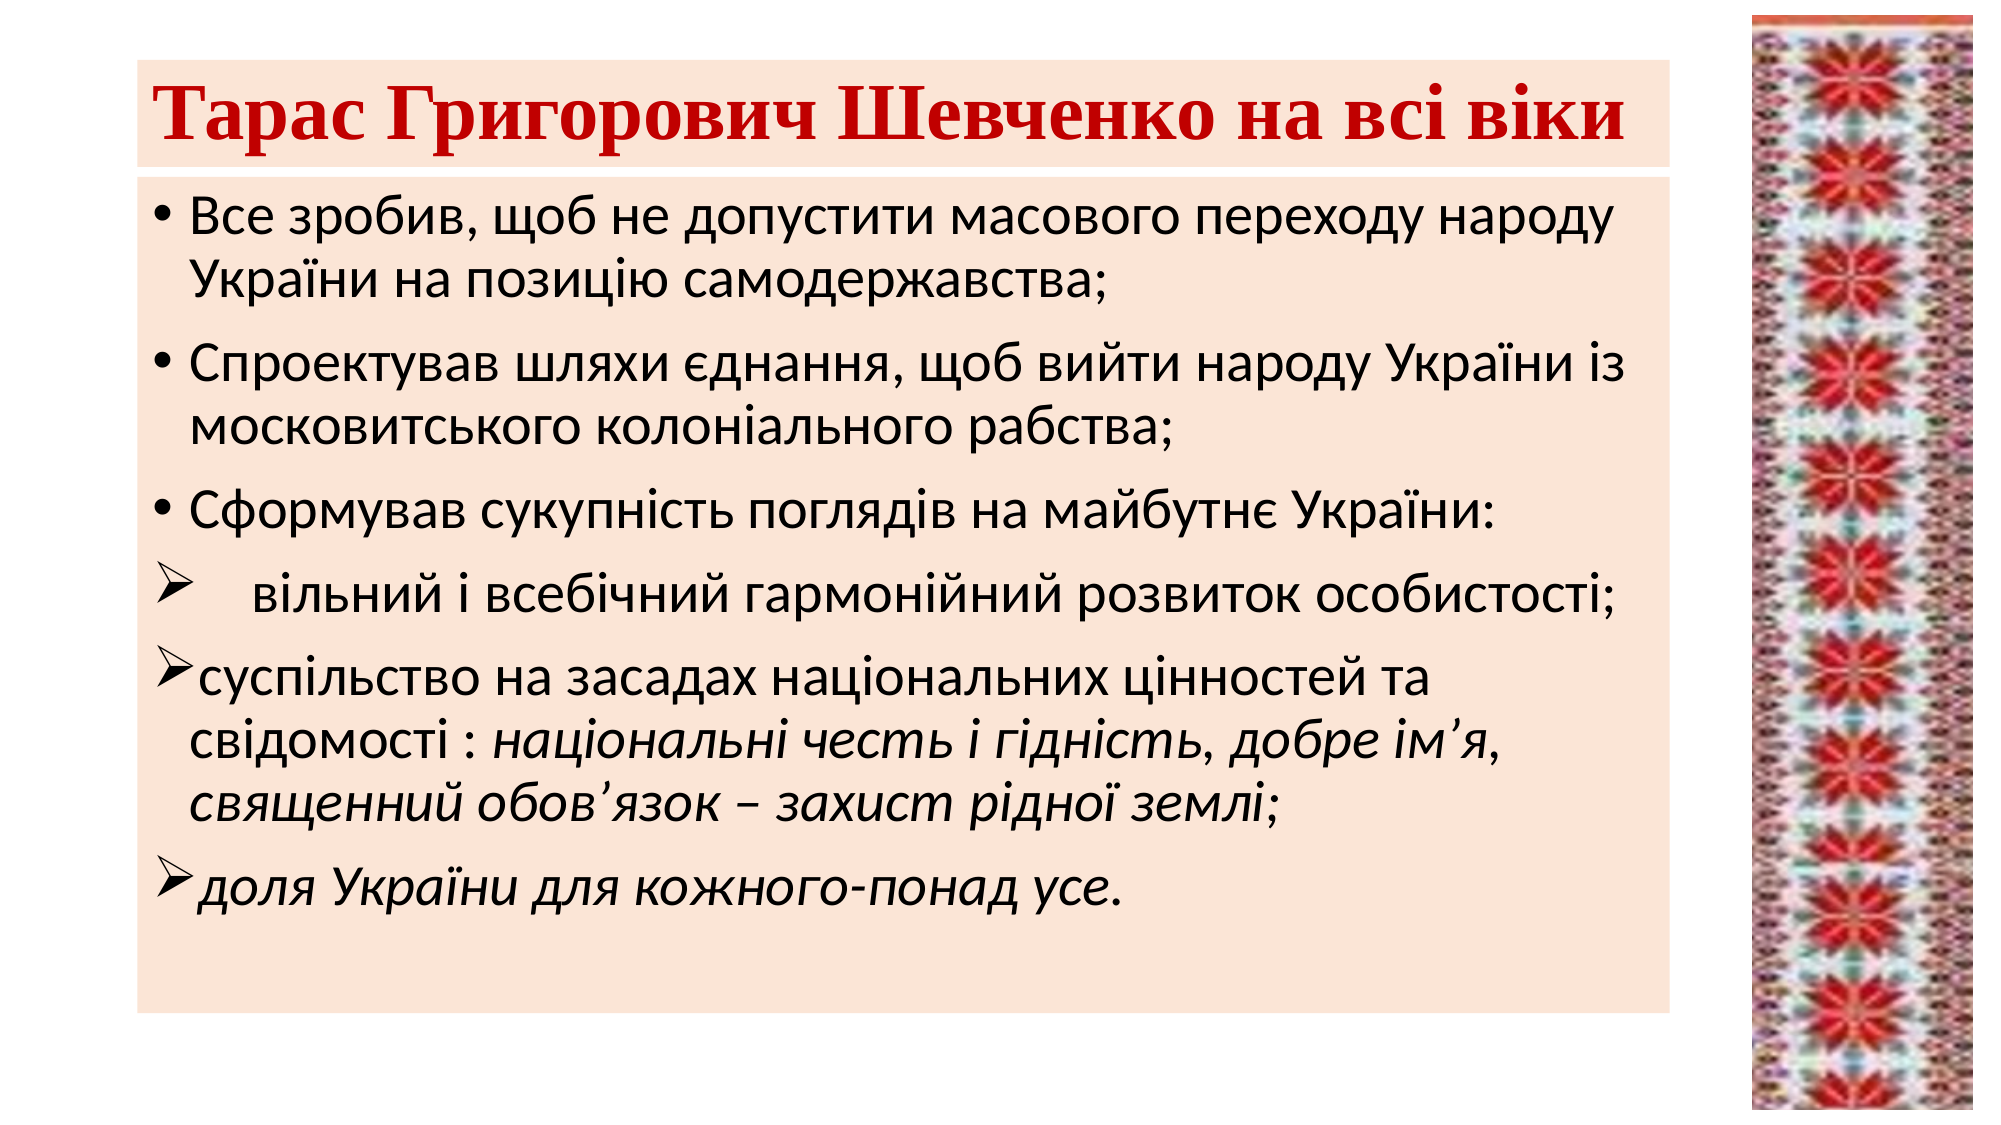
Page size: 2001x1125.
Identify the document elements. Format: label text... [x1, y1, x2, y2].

list Все зробив, щоб не допустити масового переходу народу України на позицію самодержавства; Спроектував шляхи єднання, щоб вийти народу України із московитського колоніального рабства; Сформував сукупність поглядів на майбутнє України: вільний і всебічний гармонійний розвиток особистості; суспільство на засадах національних цінностей та свідомості : національні честь і гідність, добре ім’я, священний обов’язок – захист рідної землі; доля України для кожного-понад усе. [137, 176, 1670, 1014]
title Тарас Григорович Шевченко на всі віки [137, 59, 1670, 167]
picture [1752, 15, 1973, 1110]
